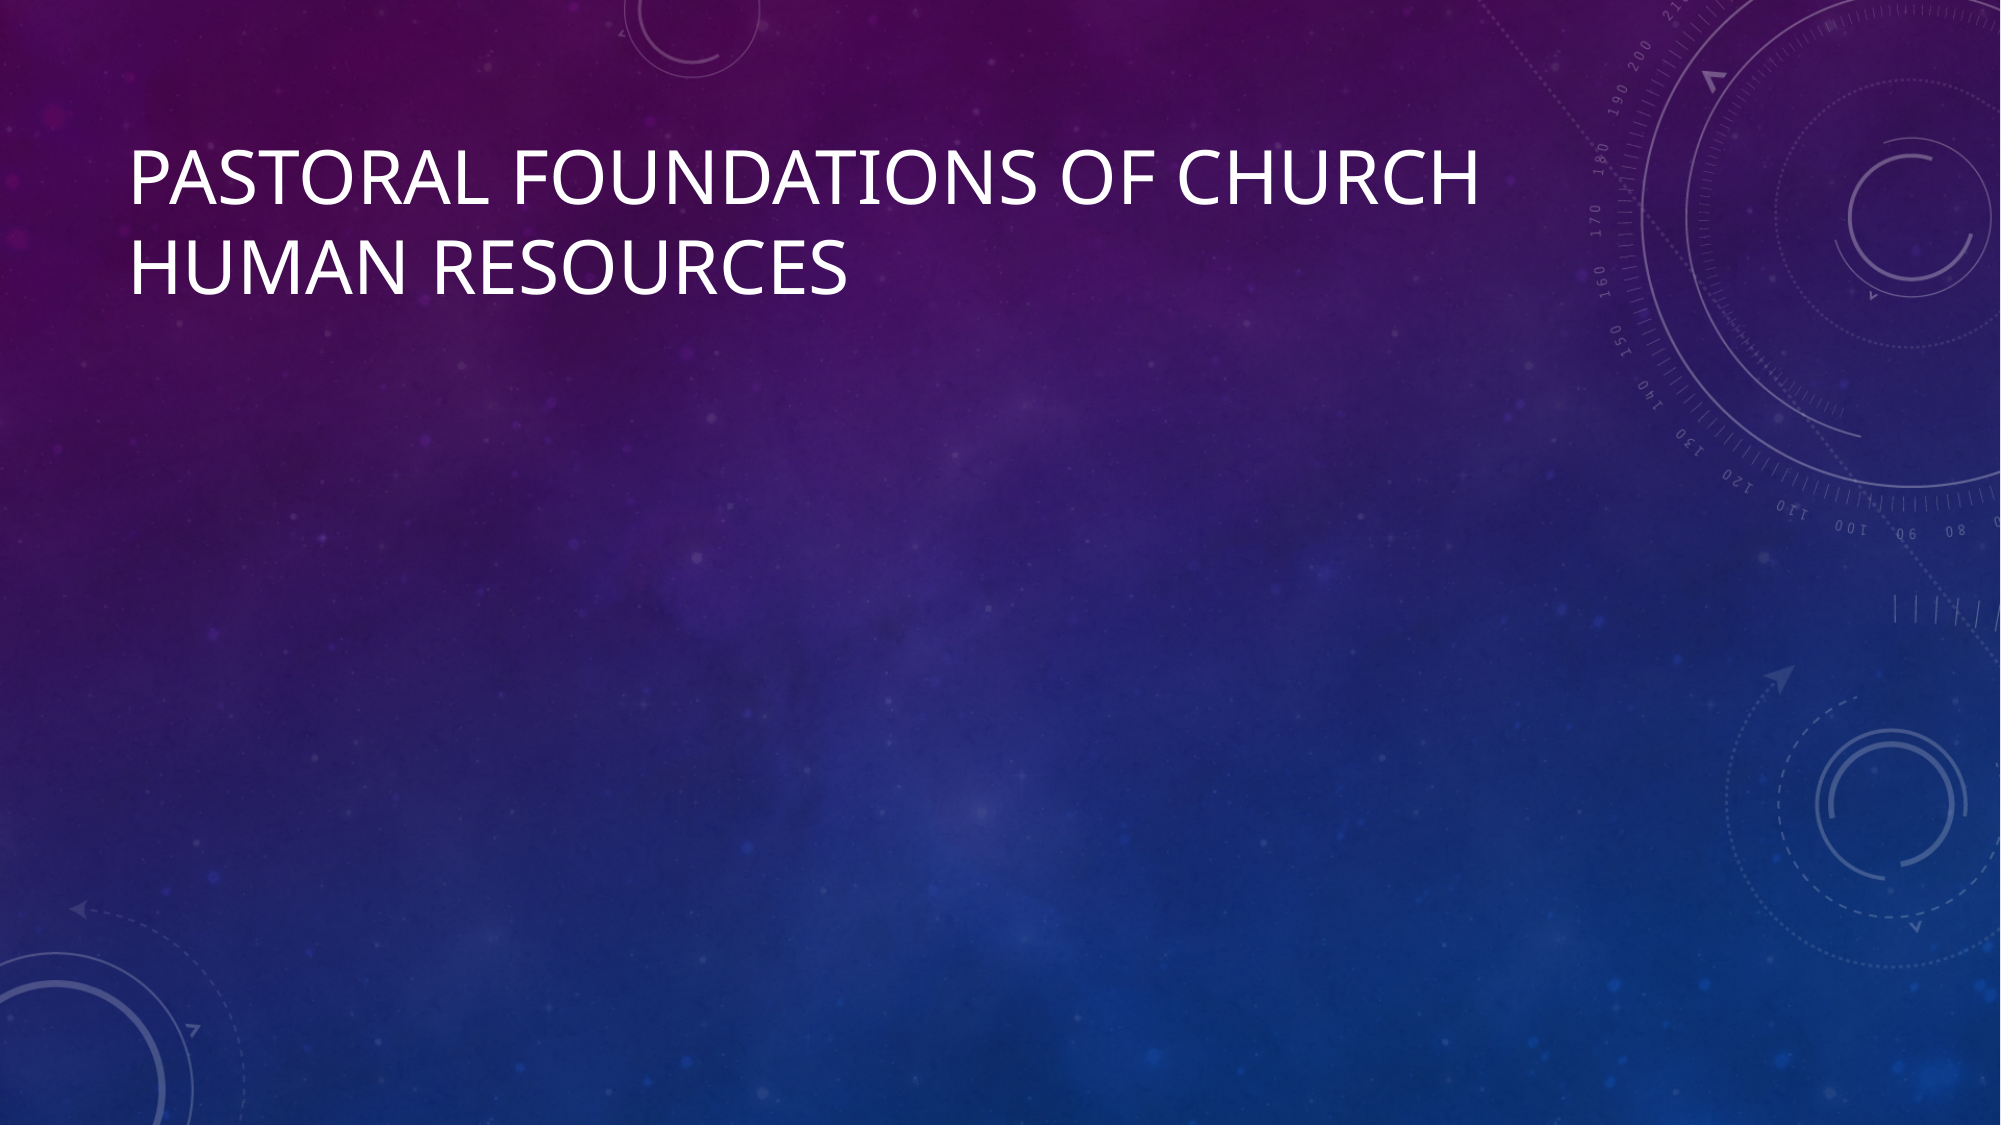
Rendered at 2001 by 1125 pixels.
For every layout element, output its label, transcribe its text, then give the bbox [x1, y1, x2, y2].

picture [0, 0, 2001, 1125]
title PASTORAL FOUNDATIONS OF CHURCH HUMAN RESOURCES [112, 99, 1775, 339]
